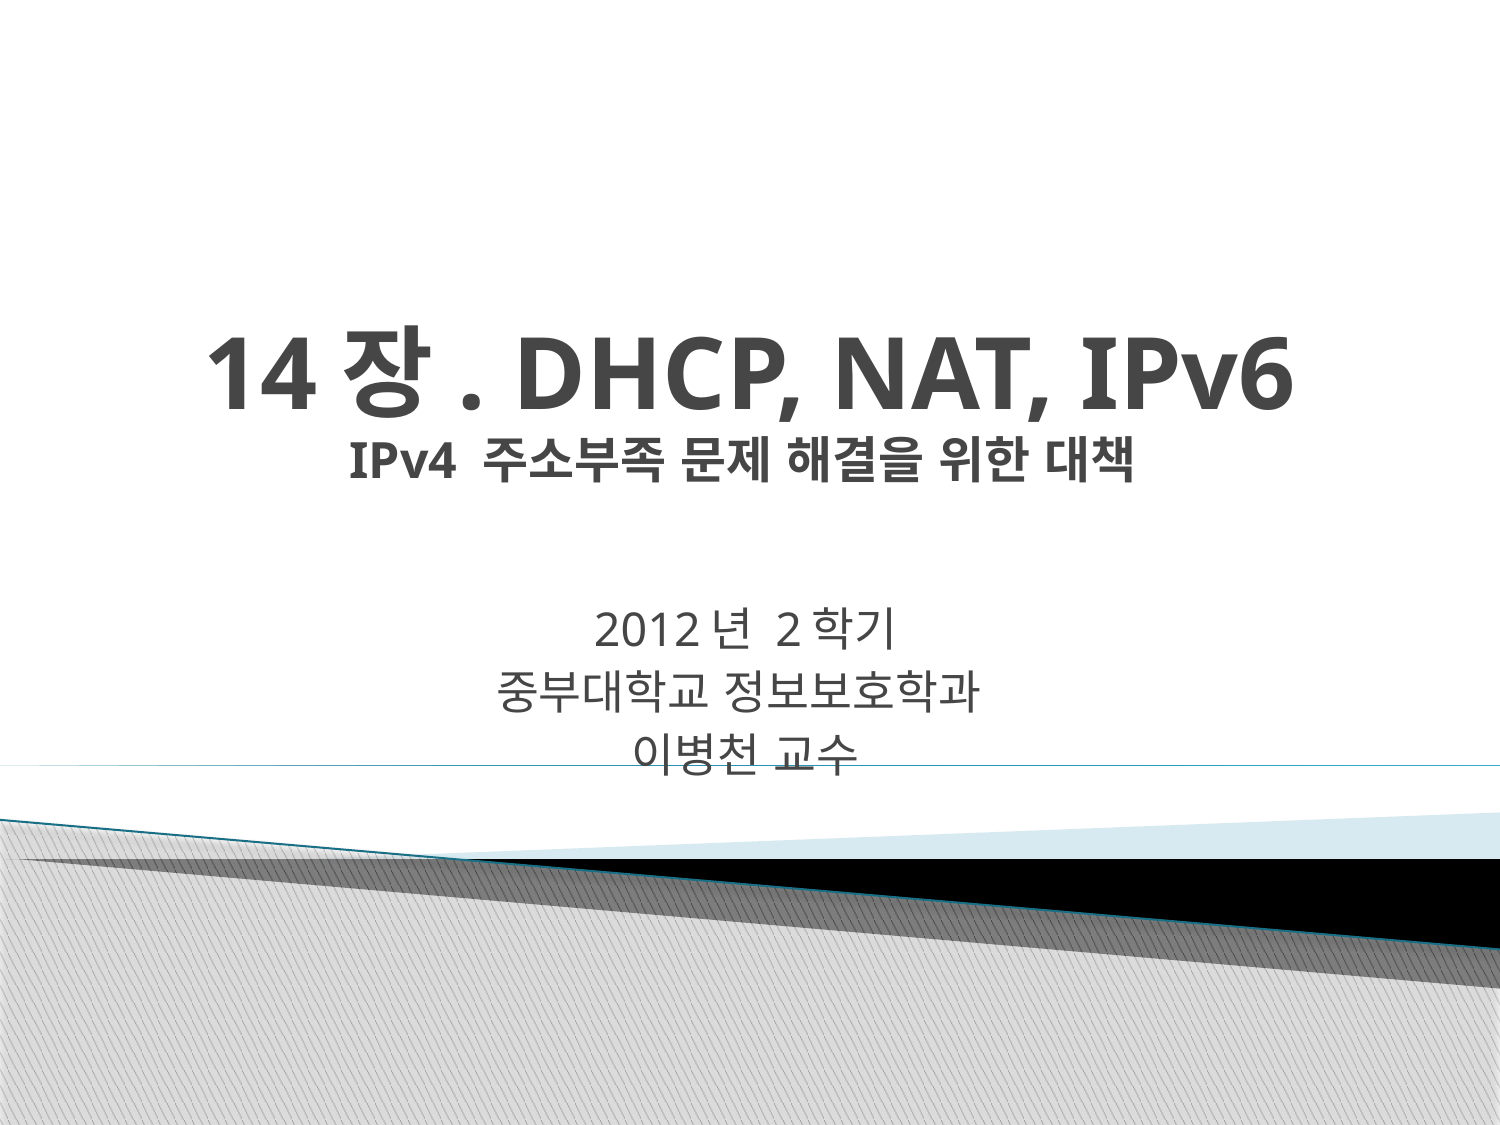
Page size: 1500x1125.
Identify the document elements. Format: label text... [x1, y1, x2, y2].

picture [5, 859, 1500, 989]
subtitle 2012년 2학기 중부대학교 정보보호학과 이병천 교수 [112, 592, 1388, 790]
title 14장. DHCP, NAT, IPv6 IPv4 주소부족 문제 해결을 위한 대책 [112, 196, 1388, 497]
